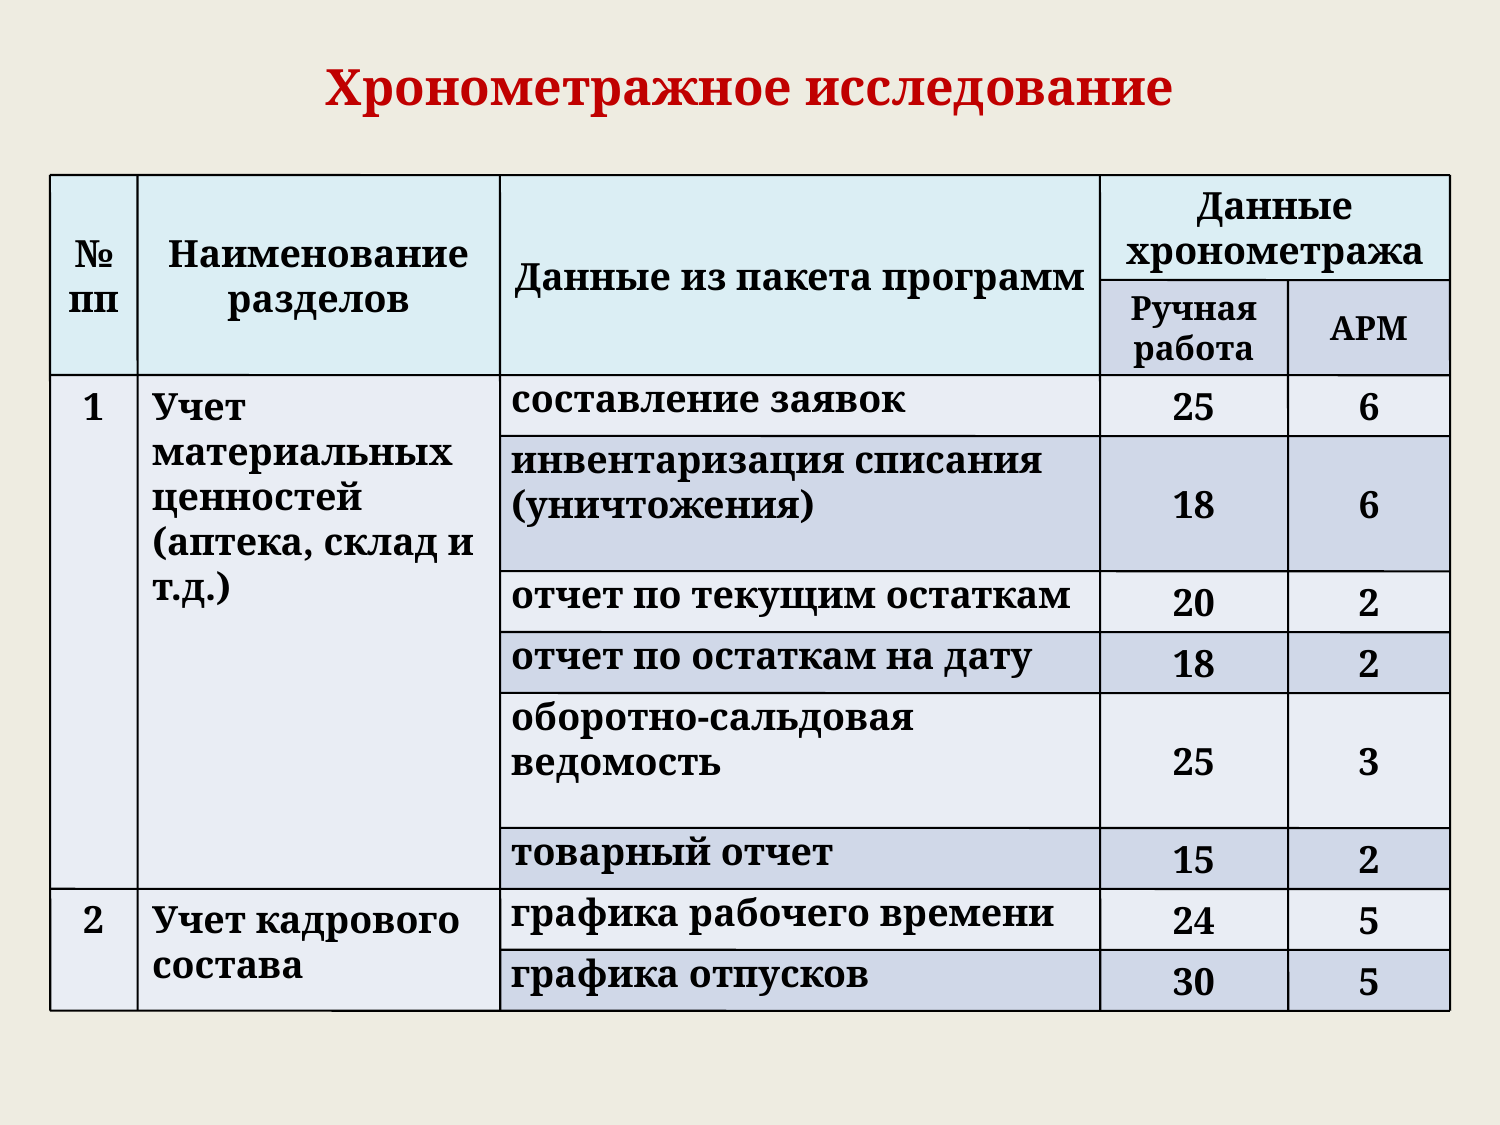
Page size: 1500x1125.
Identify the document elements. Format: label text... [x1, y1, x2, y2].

text_box Хронометражное исследование [74, 45, 1425, 126]
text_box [49, 174, 1450, 1011]
